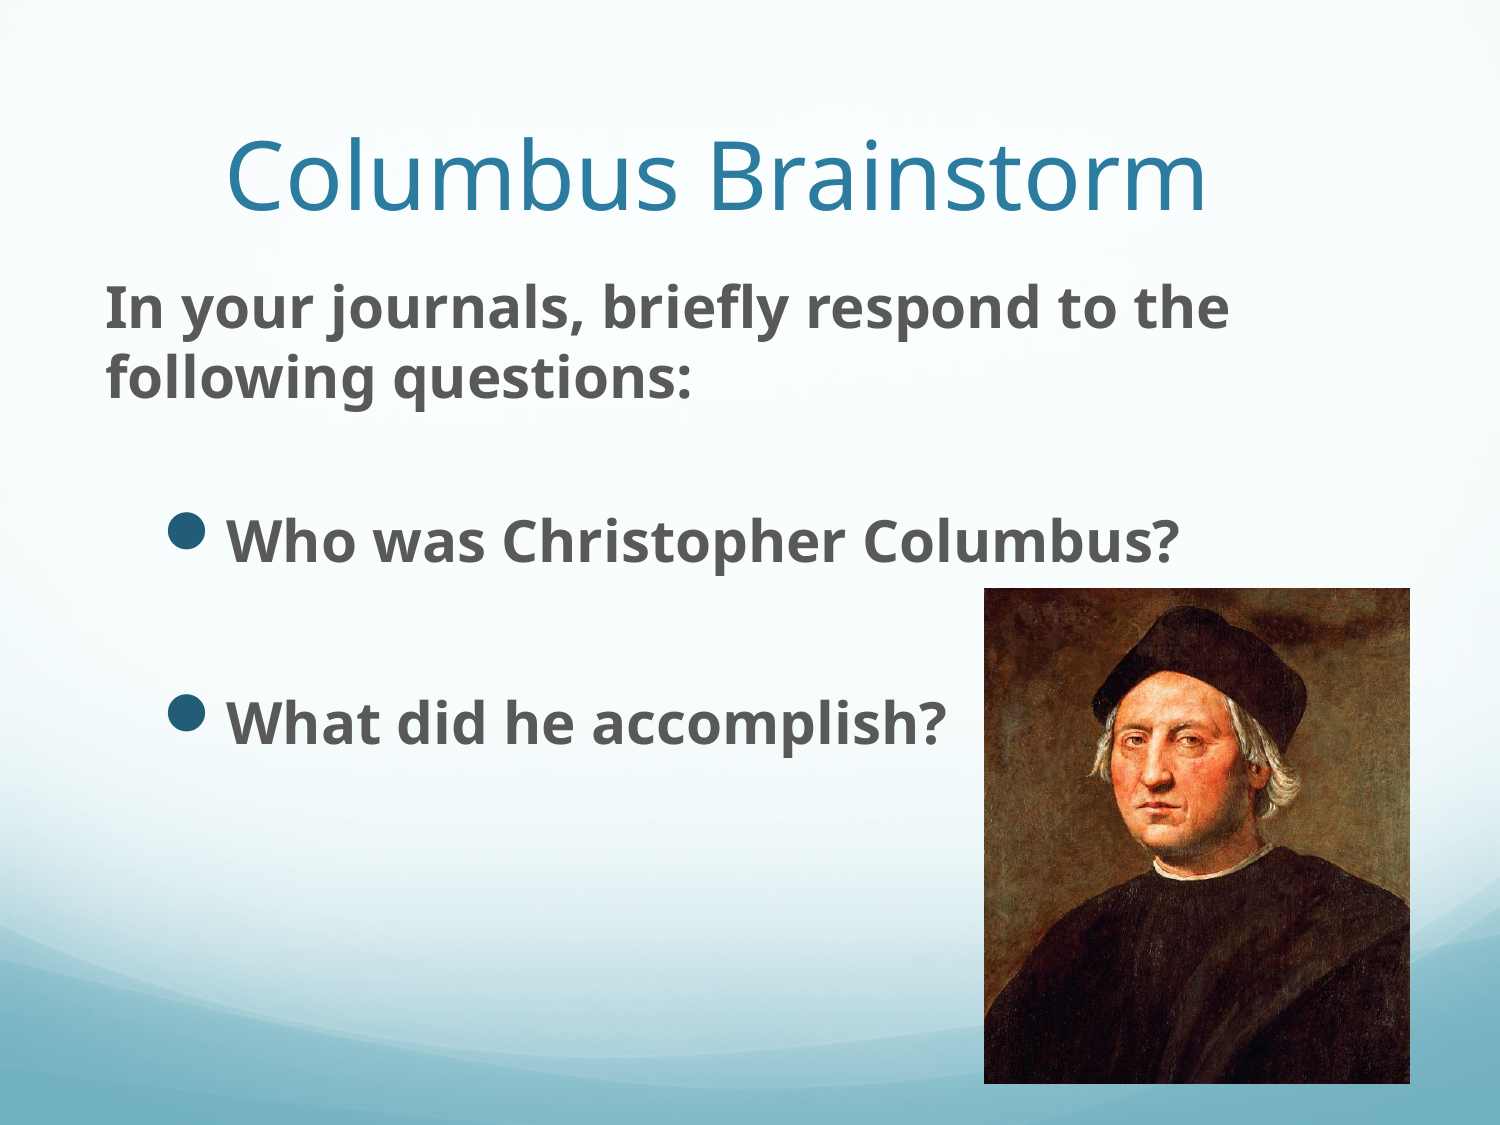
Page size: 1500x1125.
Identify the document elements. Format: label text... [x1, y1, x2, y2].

title Columbus Brainstorm [90, 17, 1410, 237]
list In your journals, briefly respond to the following questions: Who was Christopher Columbus? What did he accomplish? [90, 262, 1410, 975]
picture [983, 588, 1410, 1084]
